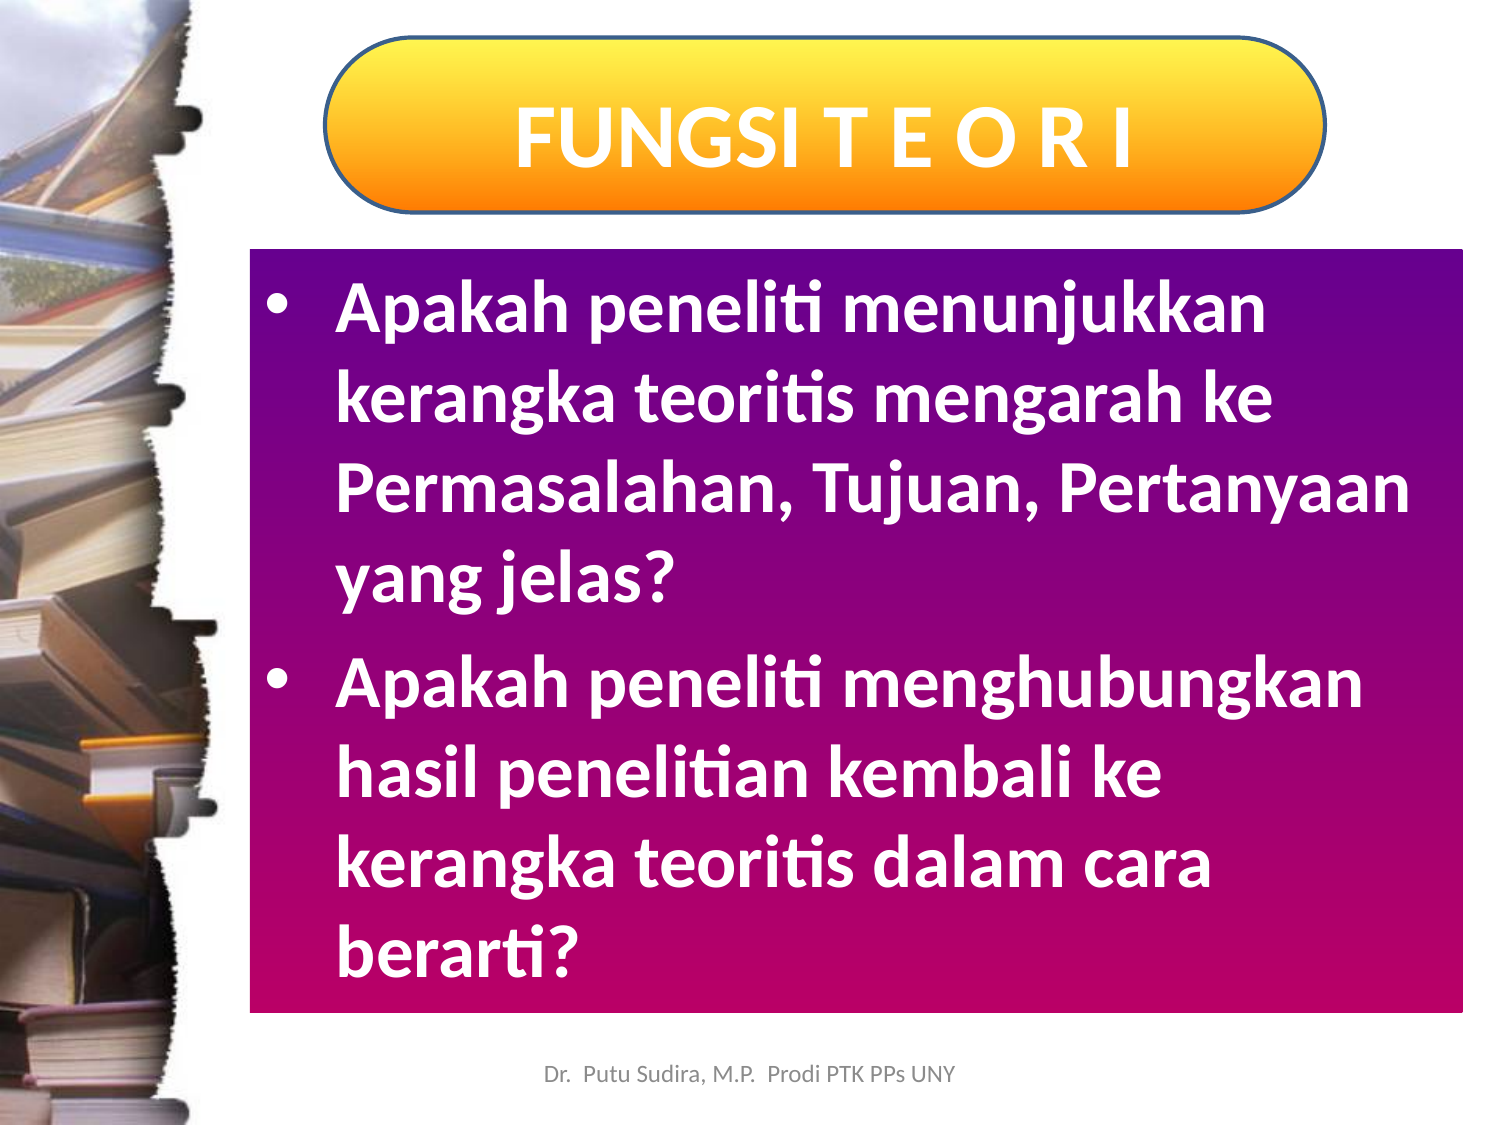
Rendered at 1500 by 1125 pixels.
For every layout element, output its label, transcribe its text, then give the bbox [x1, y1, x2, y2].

subtitle Apakah peneliti menunjukkan kerangka teoritis mengarah ke Permasalahan, Tujuan, Pertanyaan yang jelas? Apakah peneliti menghubungkan hasil penelitian kembali ke kerangka teoritis dalam cara berarti? [249, 249, 1463, 1013]
title FUNGSI T E O R I [387, 62, 1263, 200]
footer Dr. Putu Sudira, M.P. Prodi PTK PPs UNY [512, 1042, 988, 1103]
picture [0, 0, 1500, 1125]
text_box [322, 35, 1328, 215]
